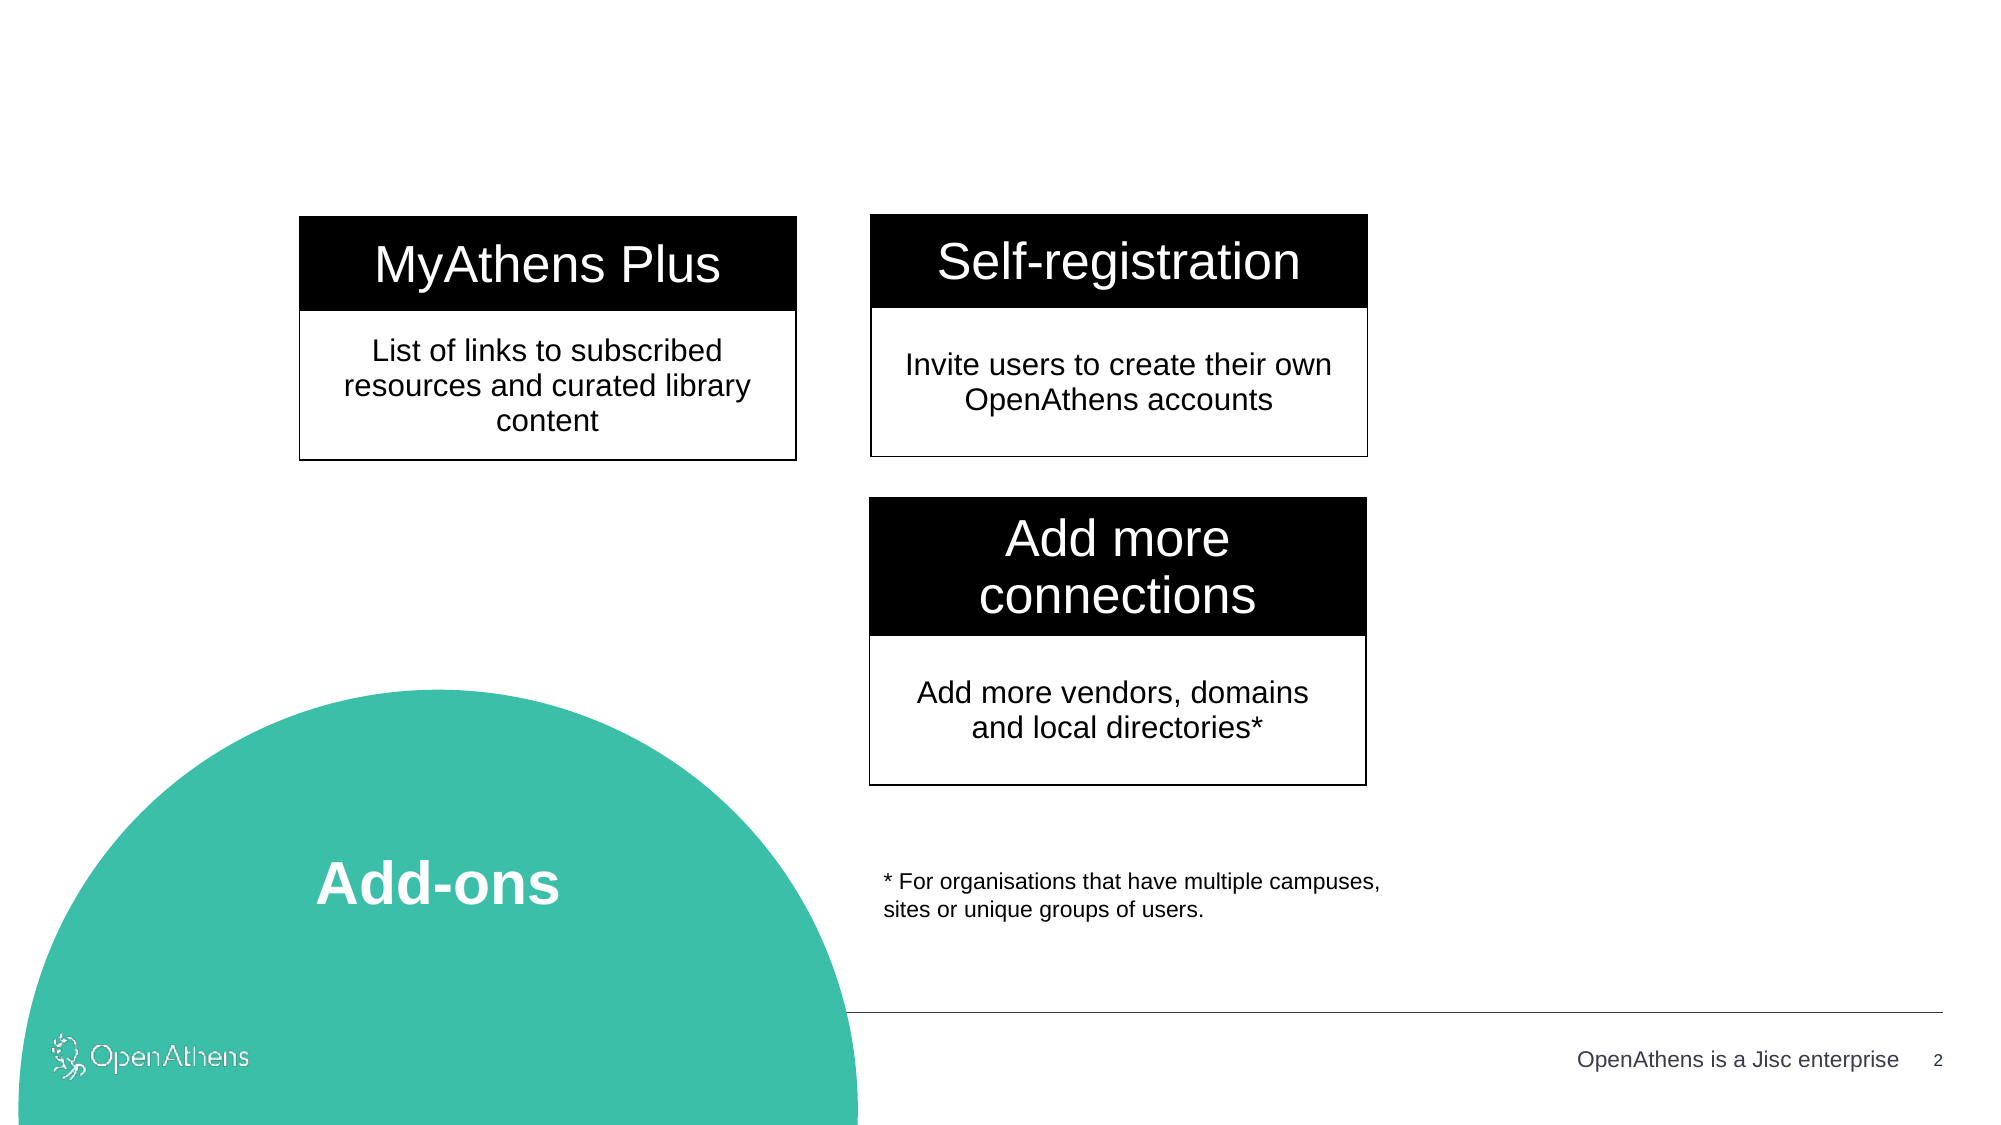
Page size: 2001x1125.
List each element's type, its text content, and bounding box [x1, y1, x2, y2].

table_header Self-registration [872, 216, 1367, 308]
picture [37, 1018, 263, 1095]
table_cell Invite users to create their own OpenAthens accounts [872, 308, 1367, 456]
table_cell List of links to subscribed resources and curated library content [300, 311, 795, 459]
text_box [17, 688, 859, 1125]
table_cell Add more vendors, domains and local directories* [870, 636, 1365, 784]
table_header MyAthens Plus [300, 218, 795, 311]
text_box * For organisations that have multiple campuses, sites or unique groups of users. [868, 859, 1445, 930]
text_box OpenAthens is a Jisc enterprise [1395, 1017, 1900, 1072]
table_header Add more connections [870, 499, 1365, 636]
text_box Add-ons [171, 836, 706, 925]
